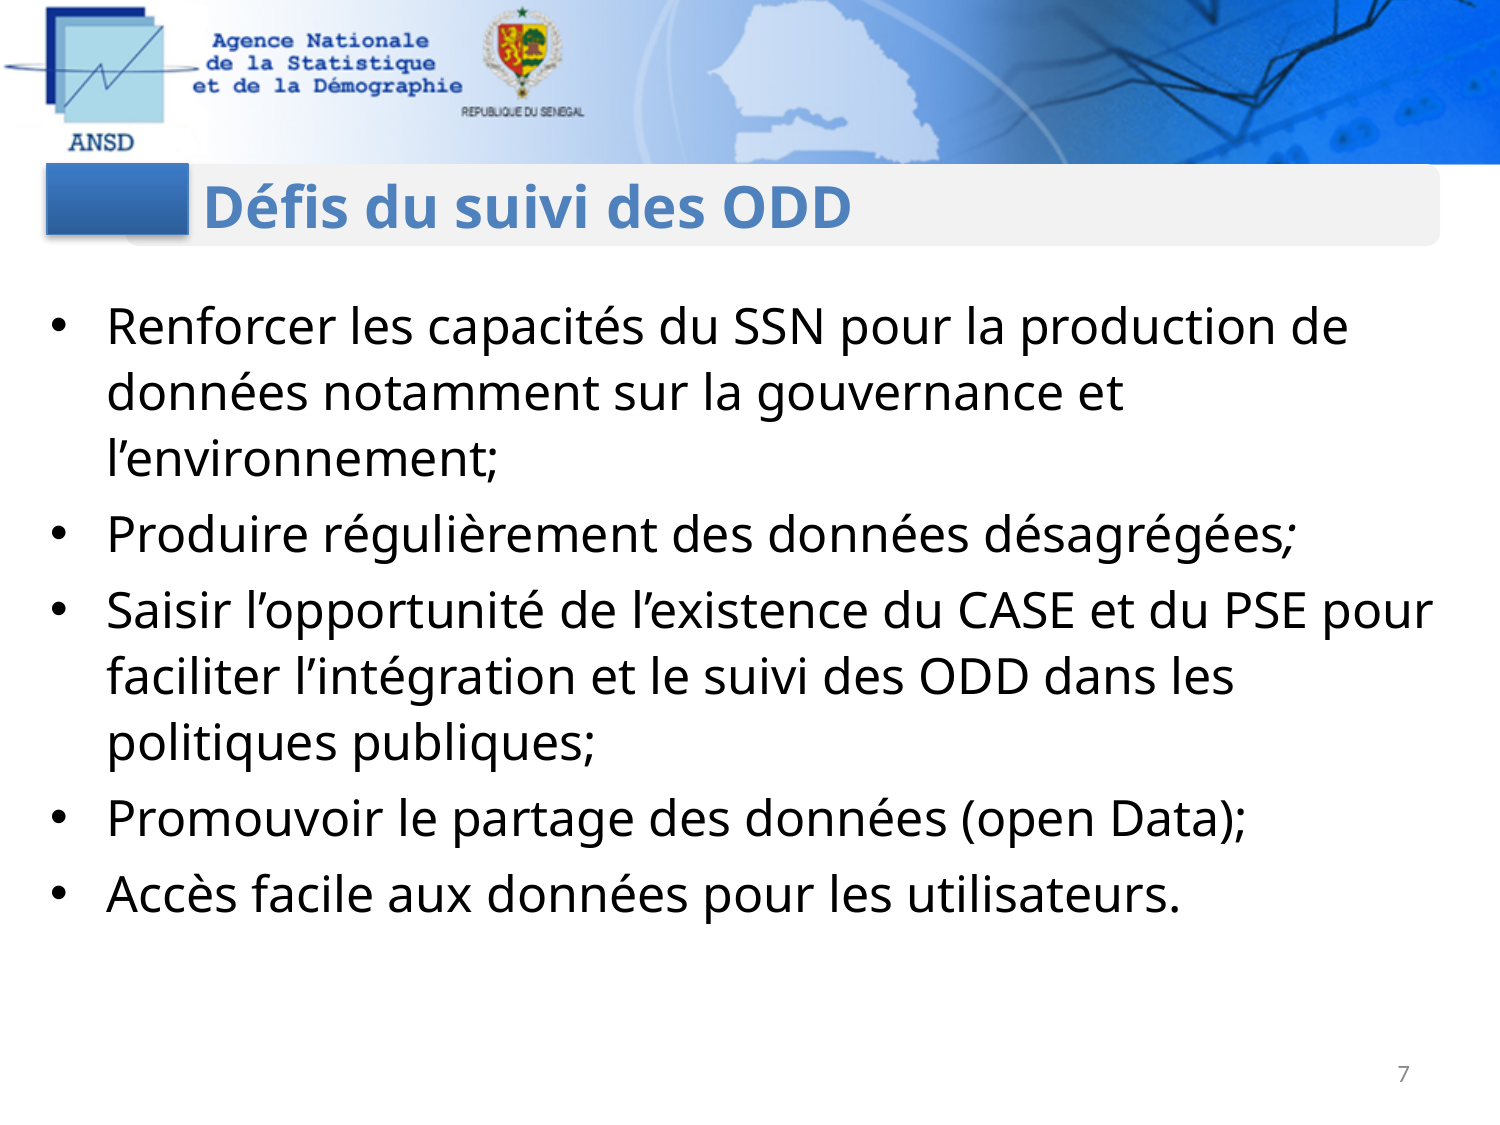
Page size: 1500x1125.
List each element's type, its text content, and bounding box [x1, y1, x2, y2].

text_box Défis du suivi des ODD [128, 163, 1441, 247]
list Renforcer les capacités du SSN pour la production de données notamment sur la gouvernance et l’environnement; Produire régulièrement des données désagrégées; Saisir l’opportunité de l’existence du CASE et du PSE pour faciliter l’intégration et le suivi des ODD dans les politiques publiques; Promouvoir le partage des données (open Data); Accès facile aux données pour les utilisateurs. [34, 280, 1466, 1102]
picture [0, 0, 1500, 1125]
slide_number 7 [1074, 1042, 1425, 1103]
text_box [46, 164, 188, 235]
